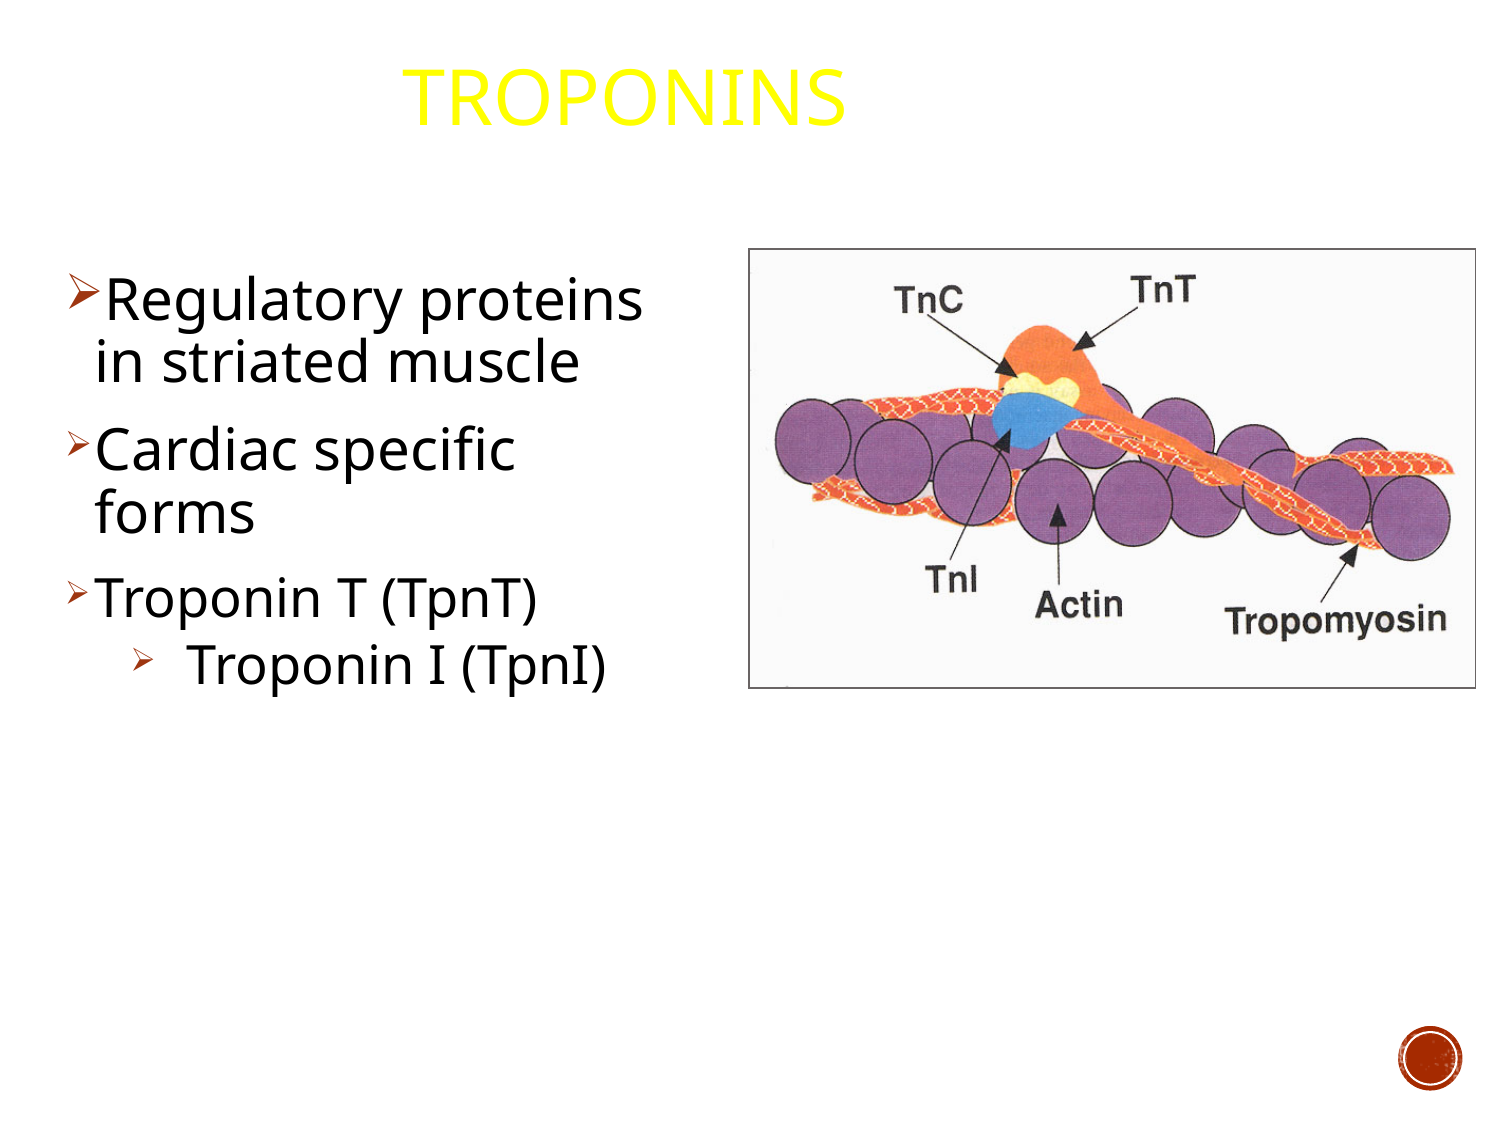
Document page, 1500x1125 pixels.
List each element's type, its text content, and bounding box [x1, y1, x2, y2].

picture [750, 250, 1475, 687]
list Regulatory proteins in striated muscle Cardiac specific forms Troponin T (TpnT) Troponin I (TpnI) [50, 262, 700, 1038]
title Troponins [387, 50, 962, 150]
